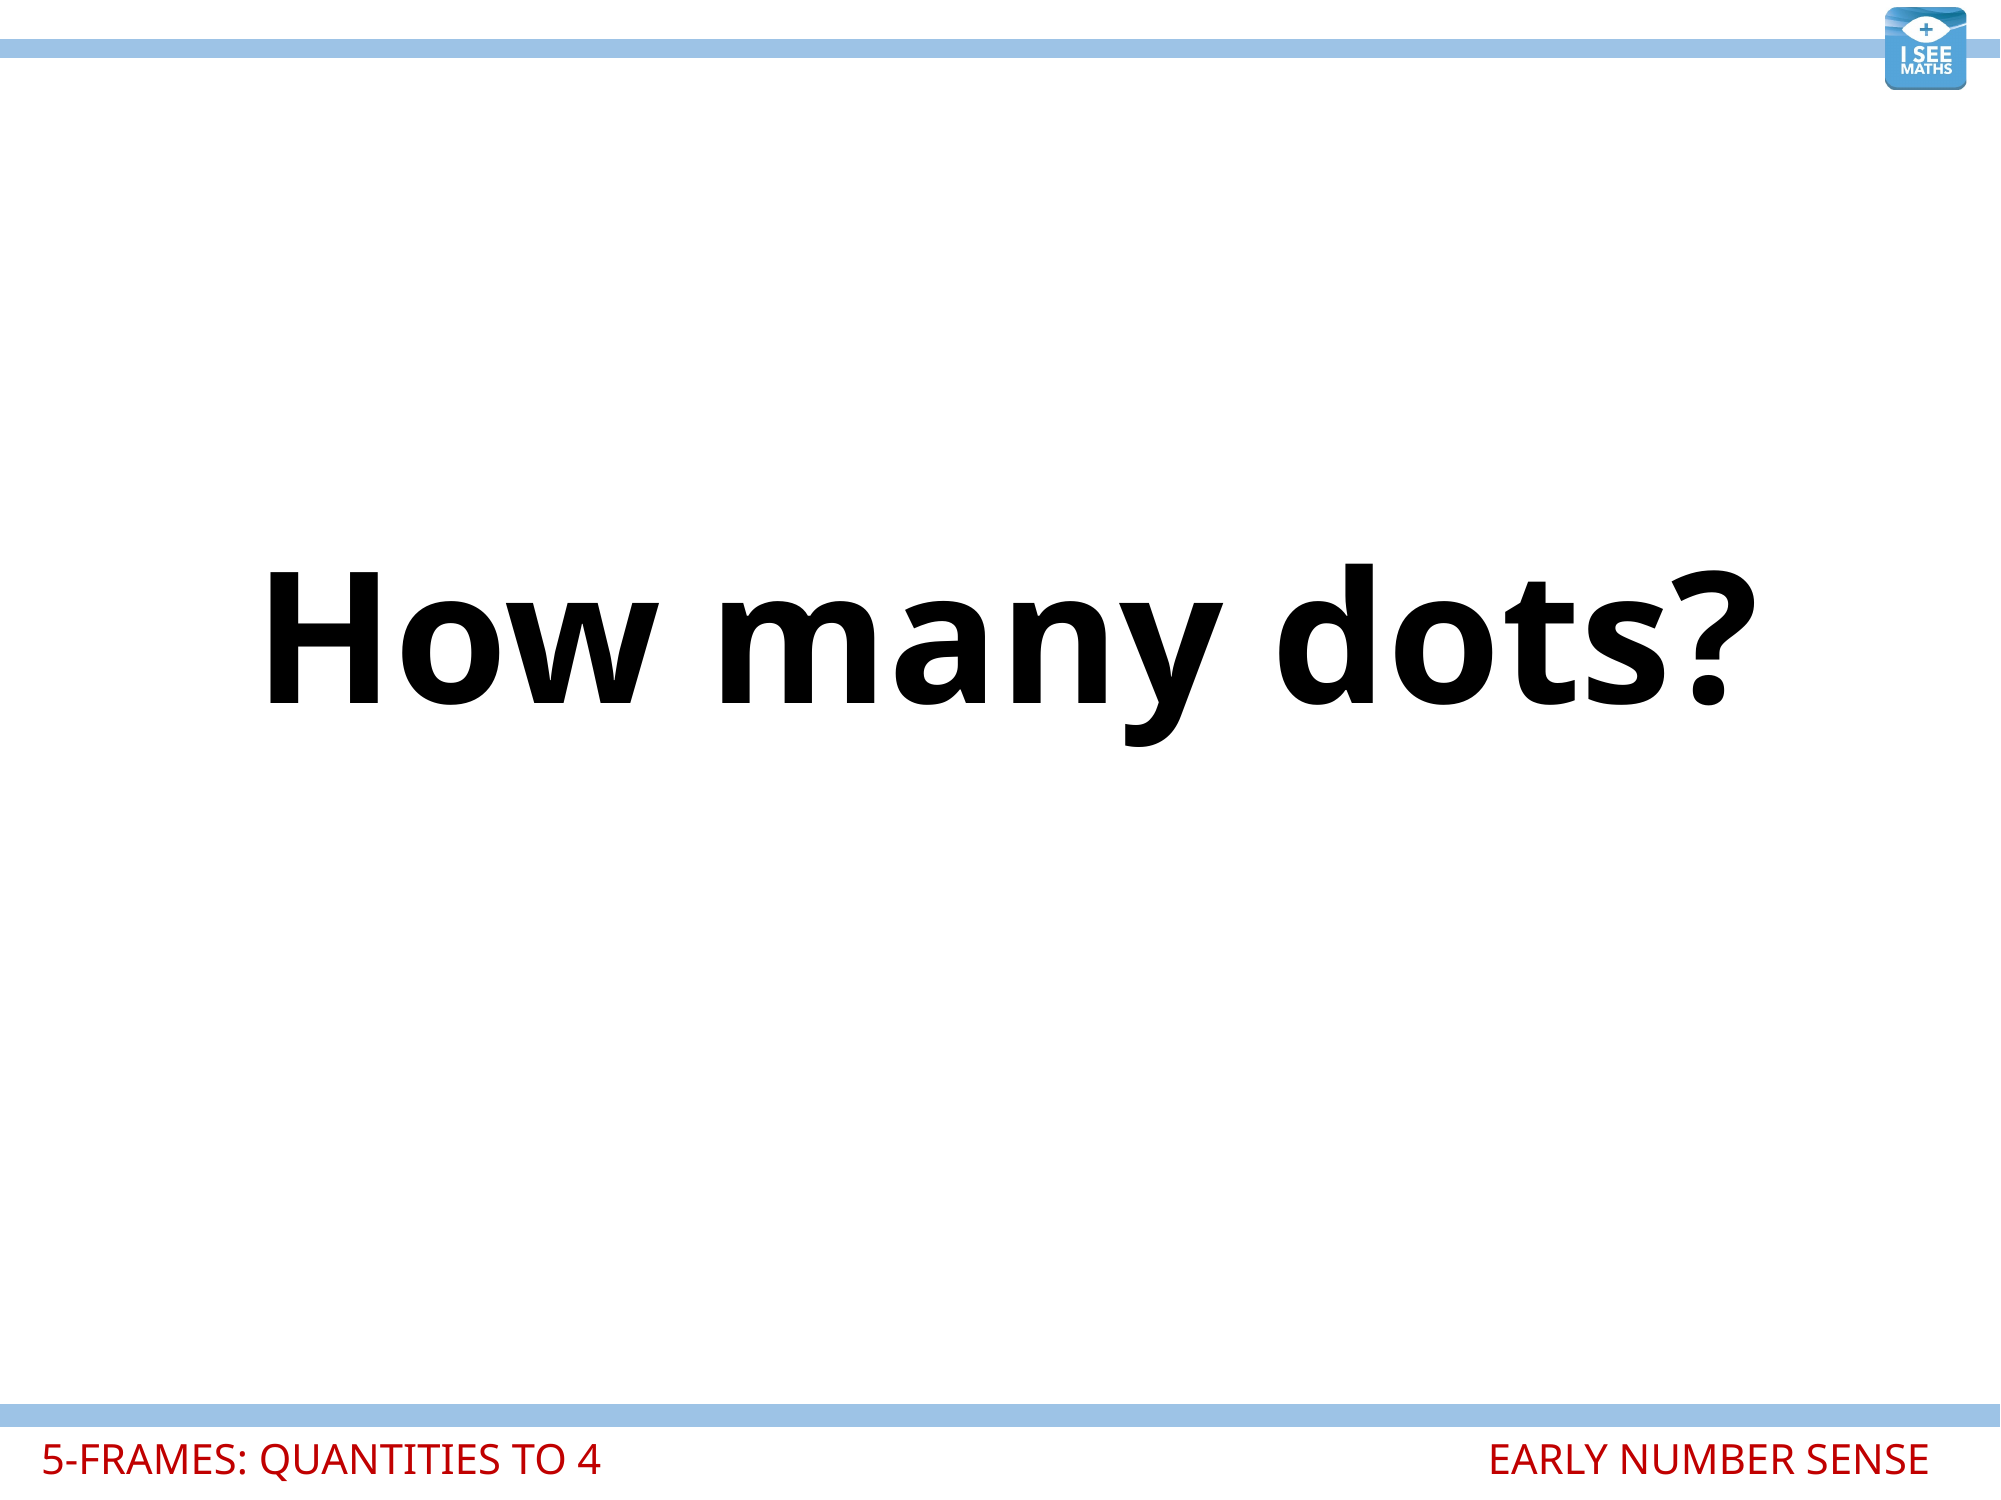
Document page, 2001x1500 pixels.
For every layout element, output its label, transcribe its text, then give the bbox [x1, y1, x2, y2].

text_box You will see some dots very quickly. Then they will be hidden. Whisper to tell your partner: How many dots? There are 3 pictures. [239, 108, 1926, 896]
text_box EARLY NUMBER SENSE [1473, 1425, 1946, 1491]
text_box 5-FRAMES: QUANTITIES TO 4 [26, 1425, 617, 1491]
picture [1885, 7, 1967, 90]
text_box [1967, 39, 2000, 58]
text_box [0, 39, 1885, 58]
text_box [0, 1404, 2000, 1427]
